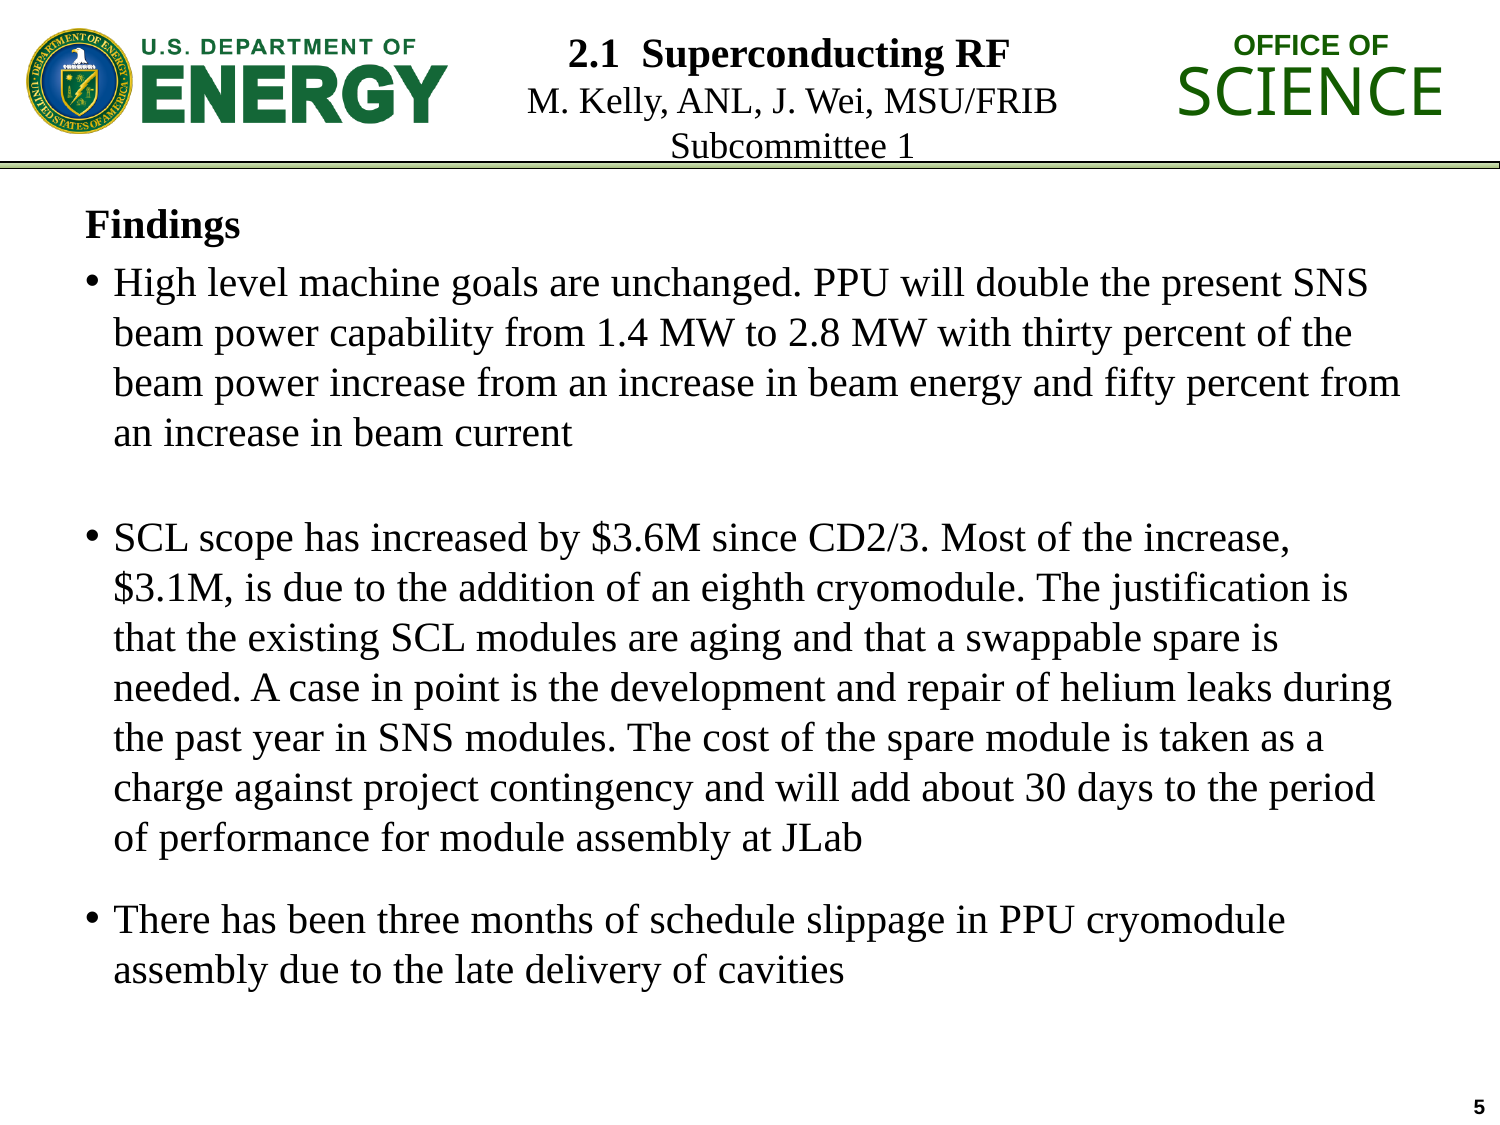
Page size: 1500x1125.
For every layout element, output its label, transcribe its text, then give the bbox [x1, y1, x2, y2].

picture [26, 28, 414, 134]
text_box 2.1 Superconducting RF M. Kelly, ANL, J. Wei, MSU/FRIB Subcommittee 1 [414, 18, 1172, 156]
text_box Findings High level machine goals are unchanged. PPU will double the present SNS beam power capability from 1.4 MW to 2.8 MW with thirty percent of the beam power increase from an increase in beam energy and fifty percent from an increase in beam current SCL scope has increased by $3.6M since CD2/3. Most of the increase, $3.1M, is due to the addition of an eighth cryomodule. The justification is that the existing SCL modules are aging and that a swappable spare is needed. A case in point is the development and repair of helium leaks during the past year in SNS modules. The cost of the spare module is taken as a charge against project contingency and will add about 30 days to the period of performance for module assembly at JLab There has been three months of schedule slippage in PPU cryomodule assembly due to the late delivery of cavities [70, 189, 1426, 1000]
slide_number 5 [1437, 1085, 1500, 1125]
